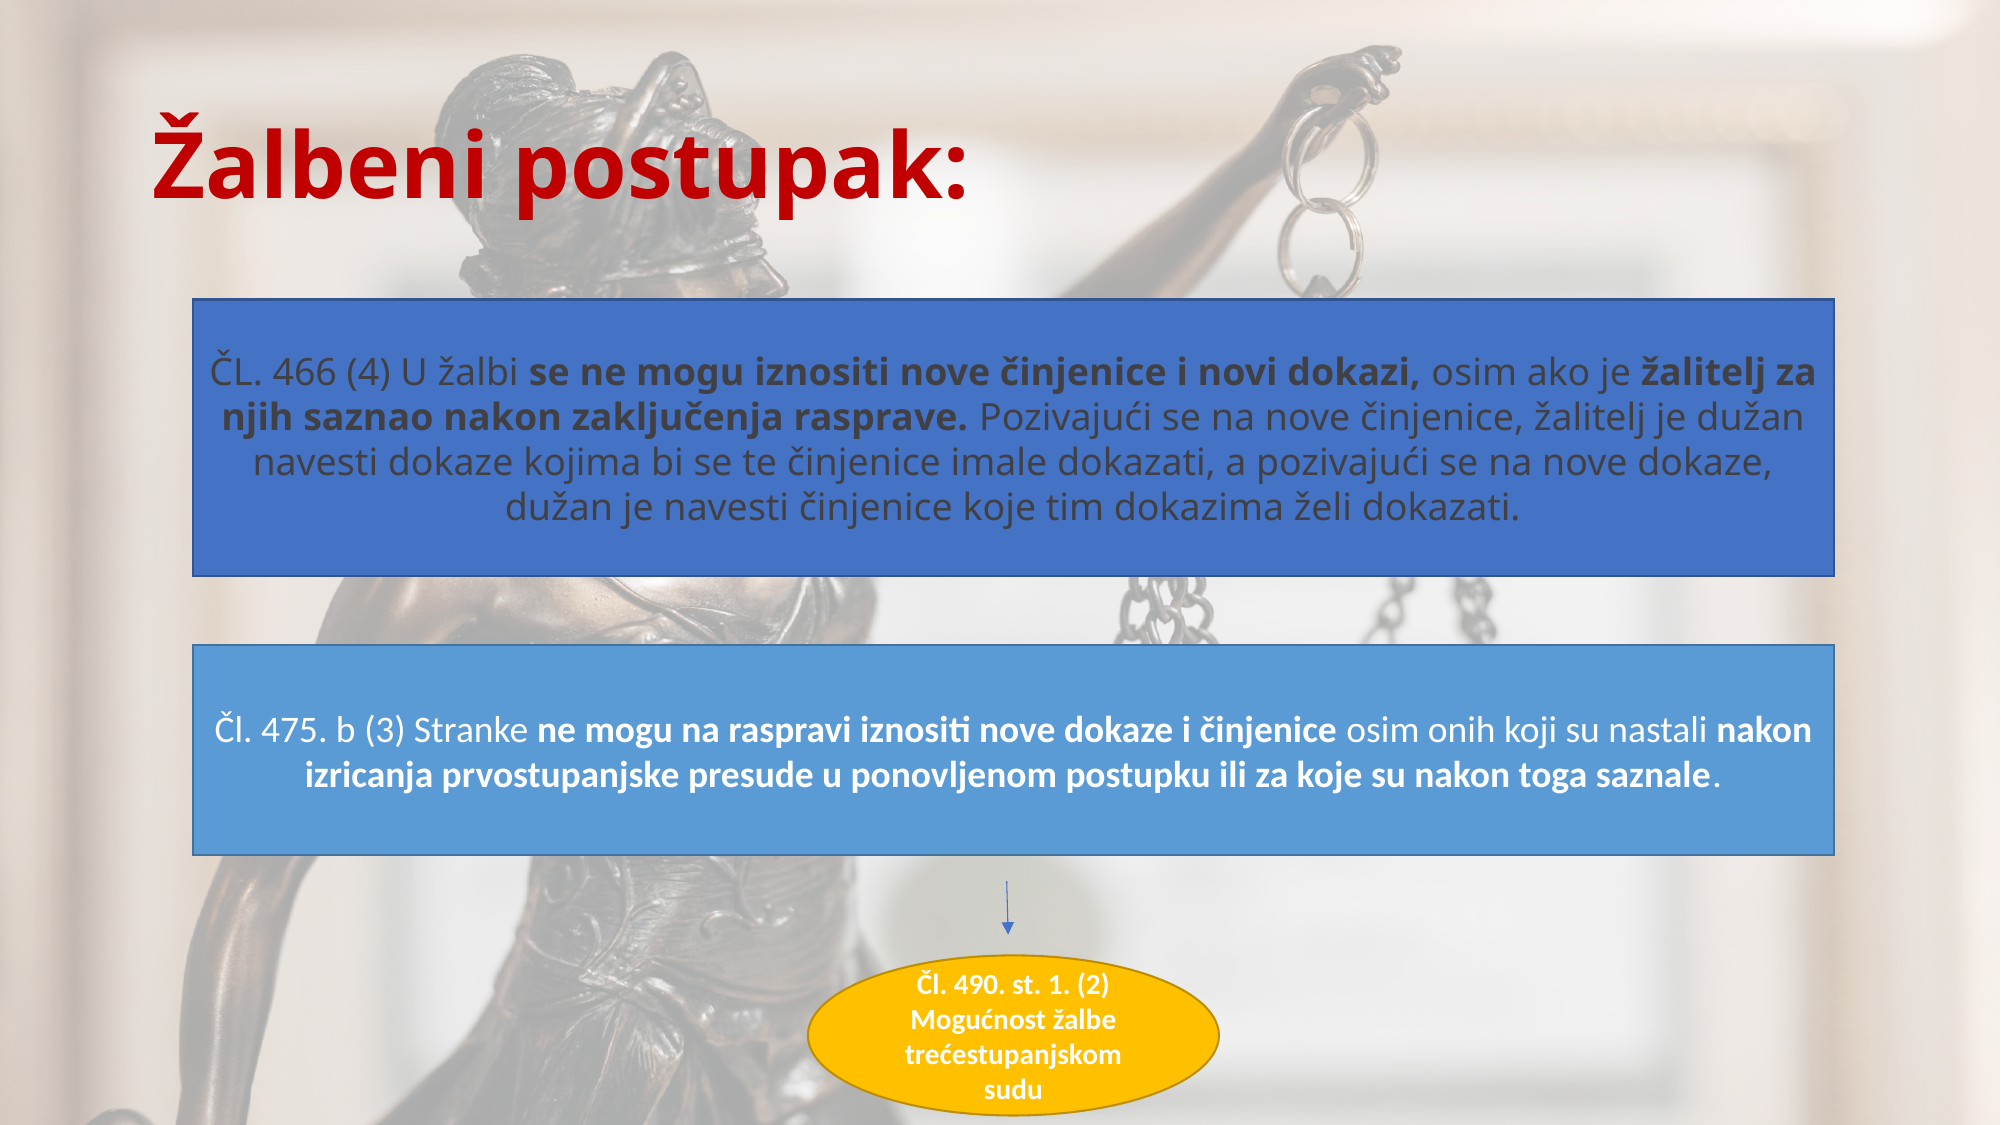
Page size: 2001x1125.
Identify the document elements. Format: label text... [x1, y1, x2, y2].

text_box Čl. 490. st. 1. (2) Mogućnost žalbe trećestupanjskom sudu [806, 954, 1220, 1117]
title Žalbeni postupak: [137, 59, 1863, 278]
text_box Čl. 475. b (3) Stranke ne mogu na raspravi iznositi nove dokaze i činjenice osim onih koji su nastali nakon izricanja prvostupanjske presude u ponovljenom postupku ili za koje su nakon toga saznale. [192, 644, 1835, 856]
text_box ČL. 466 (4) U žalbi se ne mogu iznositi nove činjenice i novi dokazi, osim ako je žalitelj za njih saznao nakon zaključenja rasprave. Pozivajući se na nove činjenice, žalitelj je dužan navesti dokaze kojima bi se te činjenice imale dokazati, a pozivajući se na nove dokaze, dužan je navesti činjenice koje tim dokazima želi dokazati. [192, 298, 1835, 577]
